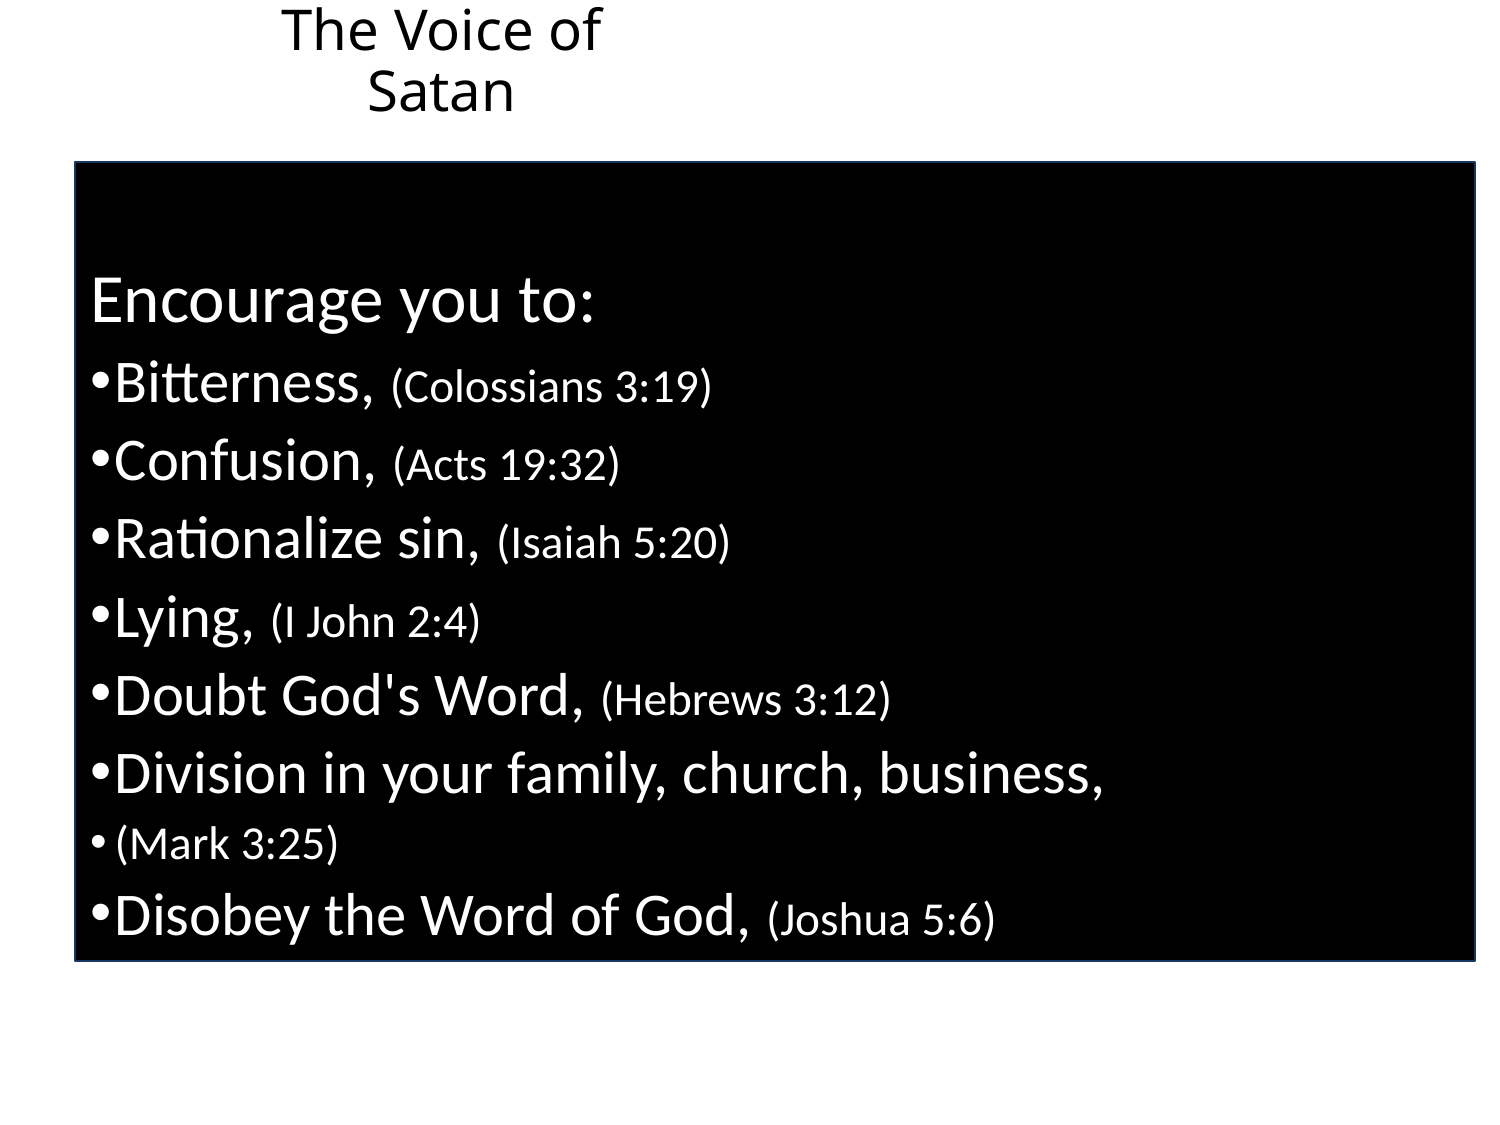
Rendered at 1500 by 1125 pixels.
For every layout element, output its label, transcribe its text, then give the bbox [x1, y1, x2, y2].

title The Voice of Satan [200, 0, 684, 132]
list Encourage you to: Bitterness, (Colossians 3:19) Confusion, (Acts 19:32) Rationalize sin, (Isaiah 5:20) Lying, (I John 2:4) Doubt God's Word, (Hebrews 3:12) Division in your family, church, business, (Mark 3:25) Disobey the Word of God, (Joshua 5:6) [75, 161, 1475, 962]
